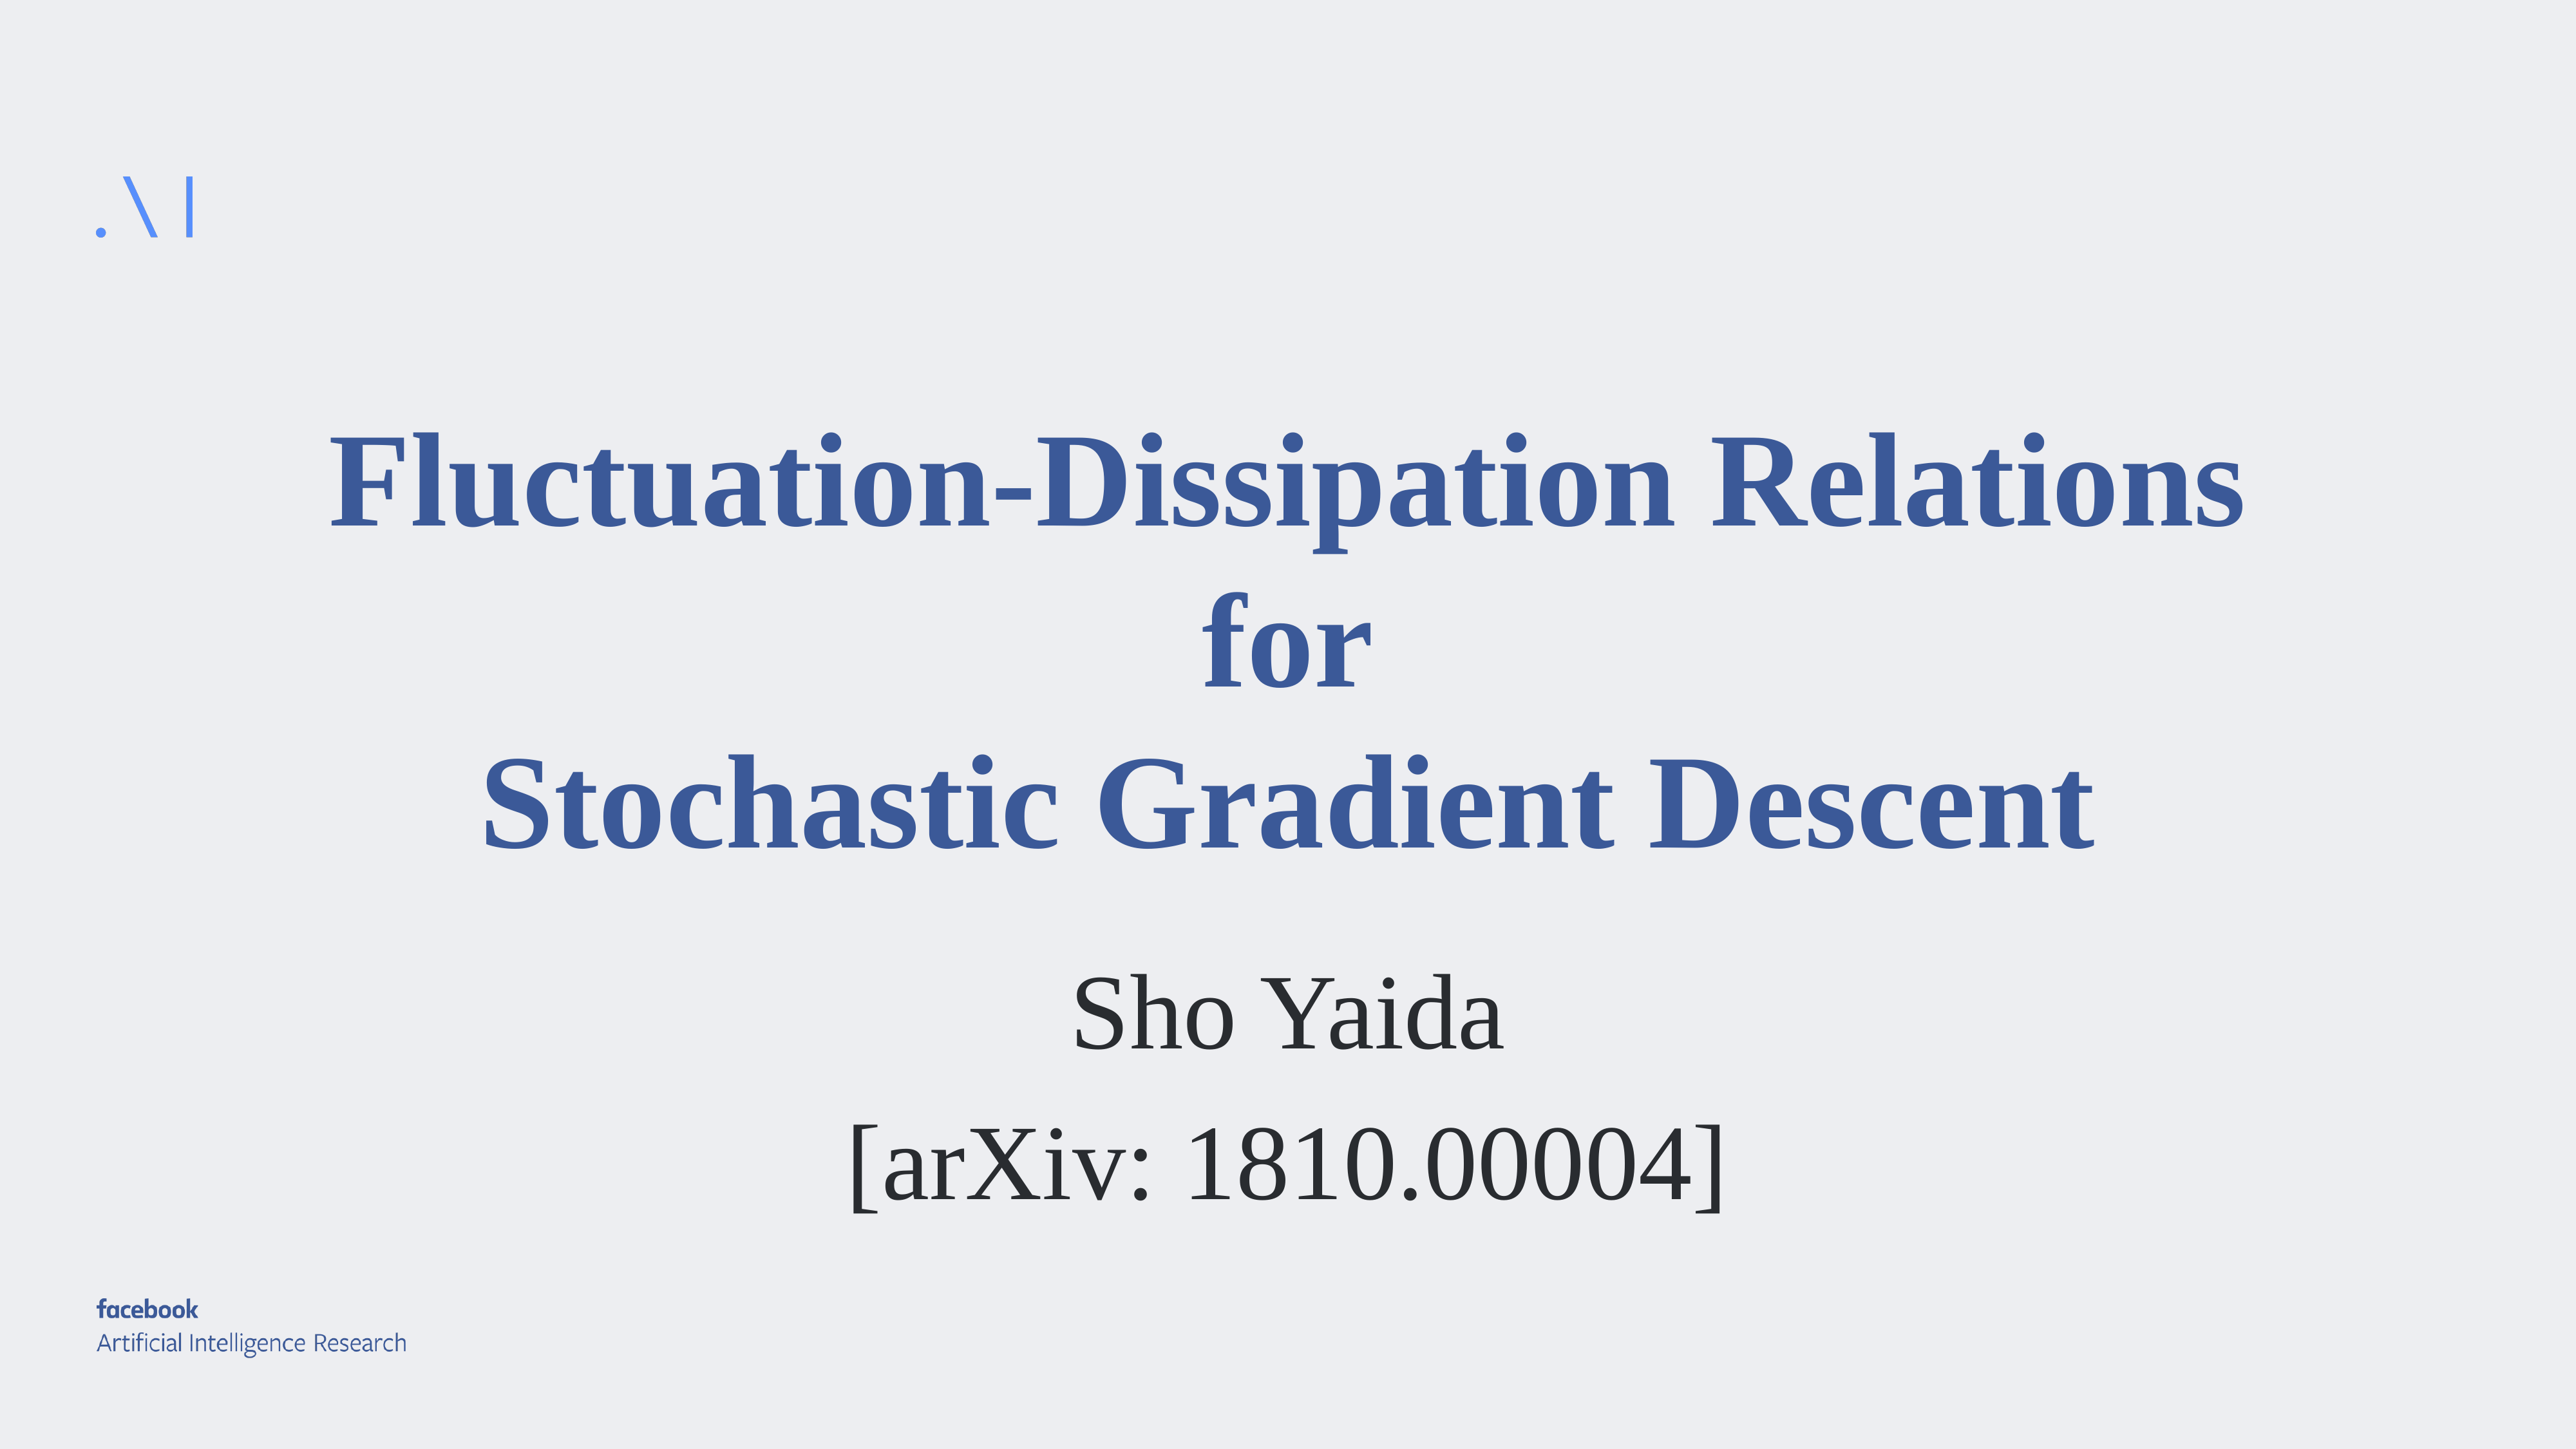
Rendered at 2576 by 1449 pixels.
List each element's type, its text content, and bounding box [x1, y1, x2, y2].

title Fluctuation-Dissipation Relations for Stochastic Gradient Descent [0, 391, 2576, 884]
text_box [arXiv: 1810.00004] [815, 1092, 1760, 1242]
text_box Sho Yaida [998, 941, 1578, 1092]
picture [96, 1298, 406, 1358]
picture [96, 176, 193, 238]
